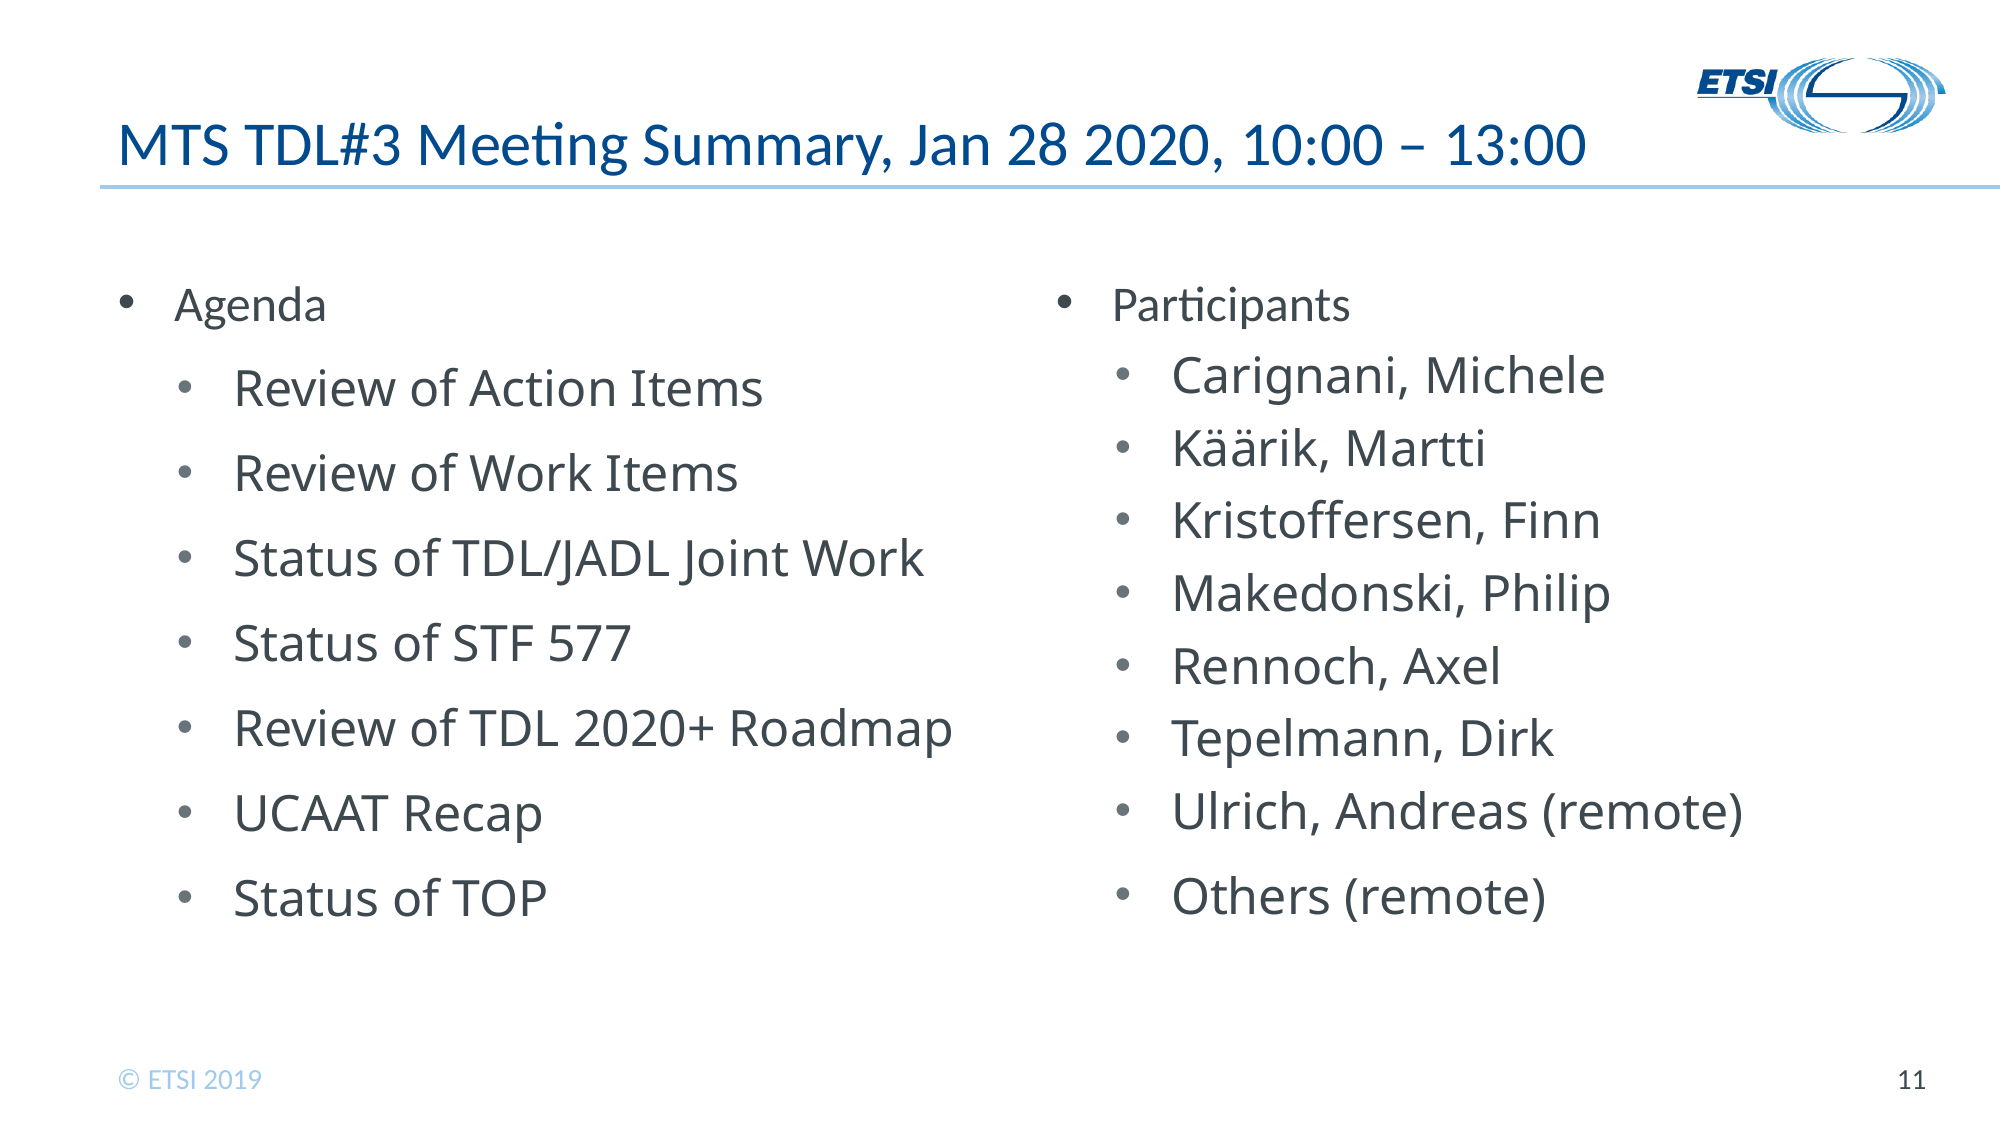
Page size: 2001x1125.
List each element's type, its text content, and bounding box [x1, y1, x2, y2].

list Agenda Review of Action Items Review of Work Items Status of TDL/JADL Joint Work Status of STF 577 Review of TDL 2020+ Roadmap UCAAT Recap Status of TOP [100, 262, 1004, 1031]
list Participants Carignani, Michele Käärik, Martti Kristoffersen, Finn Makedonski, Philip Rennoch, Axel Tepelmann, Dirk Ulrich, Andreas (remote) Others (remote) [1037, 262, 1942, 1031]
title MTS TDL#3 Meeting Summary, Jan 28 2020, 10:00 – 13:00 [100, 45, 1663, 188]
picture [1697, 58, 1946, 138]
